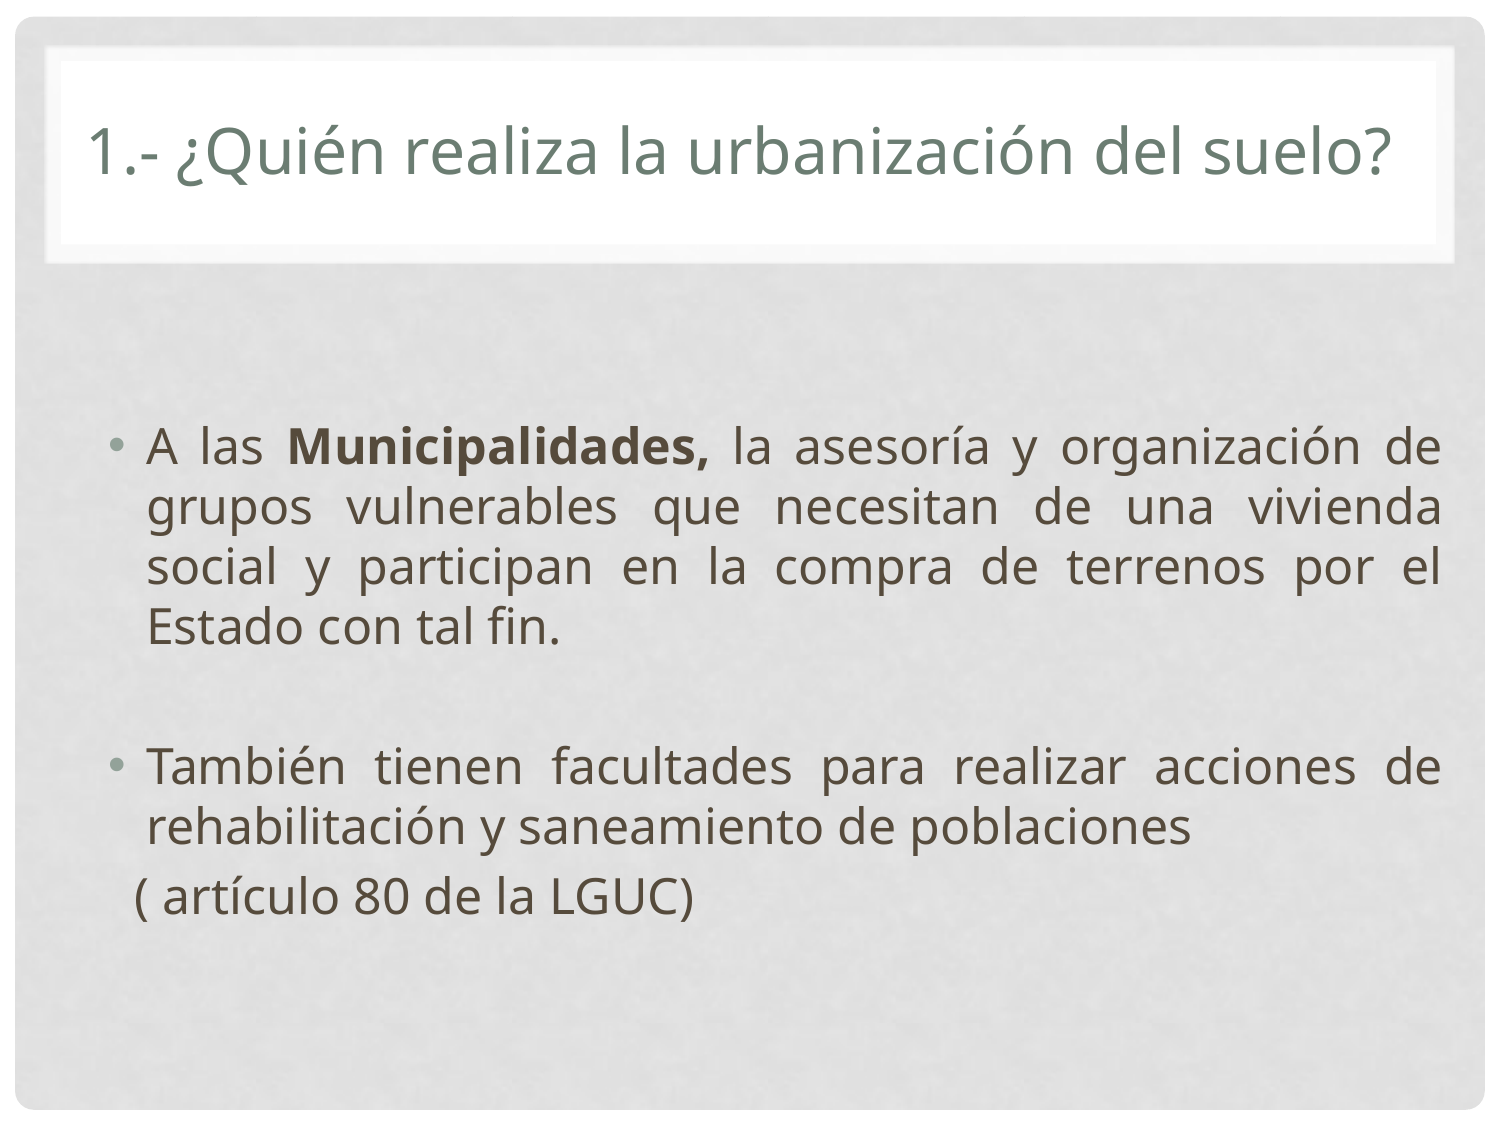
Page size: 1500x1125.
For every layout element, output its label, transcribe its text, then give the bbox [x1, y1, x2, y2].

title 1.- ¿Quién realiza la urbanización del suelo? [69, 66, 1425, 232]
list A las Municipalidades, la asesoría y organización de grupos vulnerables que necesitan de una vivienda social y participan en la compra de terrenos por el Estado con tal fin. También tienen facultades para realizar acciones de rehabilitación y saneamiento de poblaciones ( artículo 80 de la LGUC) [74, 266, 1460, 1095]
